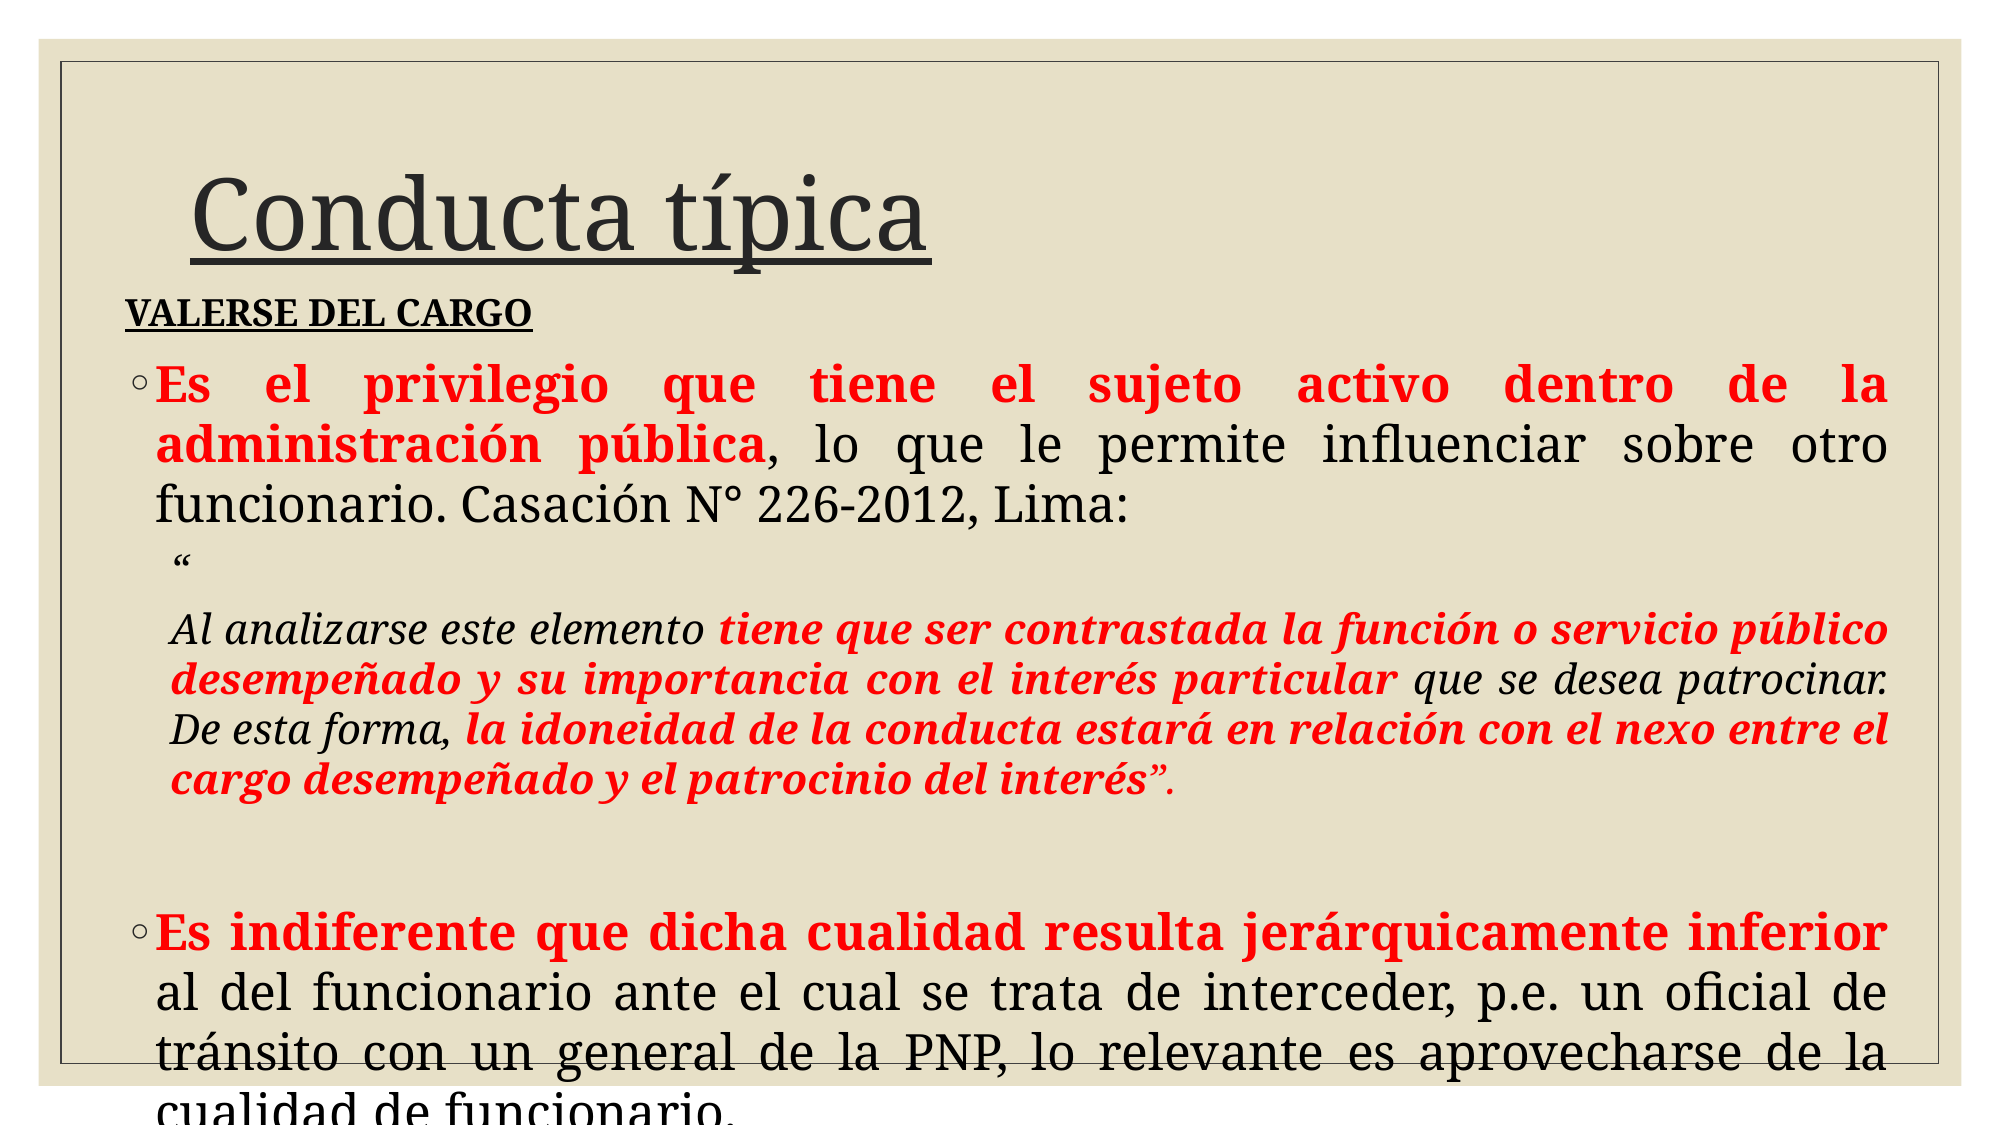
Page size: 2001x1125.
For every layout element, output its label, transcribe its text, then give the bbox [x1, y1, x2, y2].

list VALERSE DEL CARGO Es el privilegio que tiene el sujeto activo dentro de la administración pública, lo que le permite influenciar sobre otro funcionario. Casación N° 226-2012, Lima: “ Al analizarse este elemento tiene que ser contrastada la función o servicio público desempeñado y su importancia con el interés particular que se desea patrocinar. De esta forma, la idoneidad de la conducta estará en relación con el nexo entre el cargo desempeñado y el patrocinio del interés”. Es indiferente que dicha cualidad resulta jerárquicamente inferior al del funcionario ante el cual se trata de interceder, p.e. un oficial de tránsito con un general de la PNP, lo relevante es aprovecharse de la cualidad de funcionario. [109, 281, 1905, 1098]
title Conducta típica [174, 105, 1825, 281]
